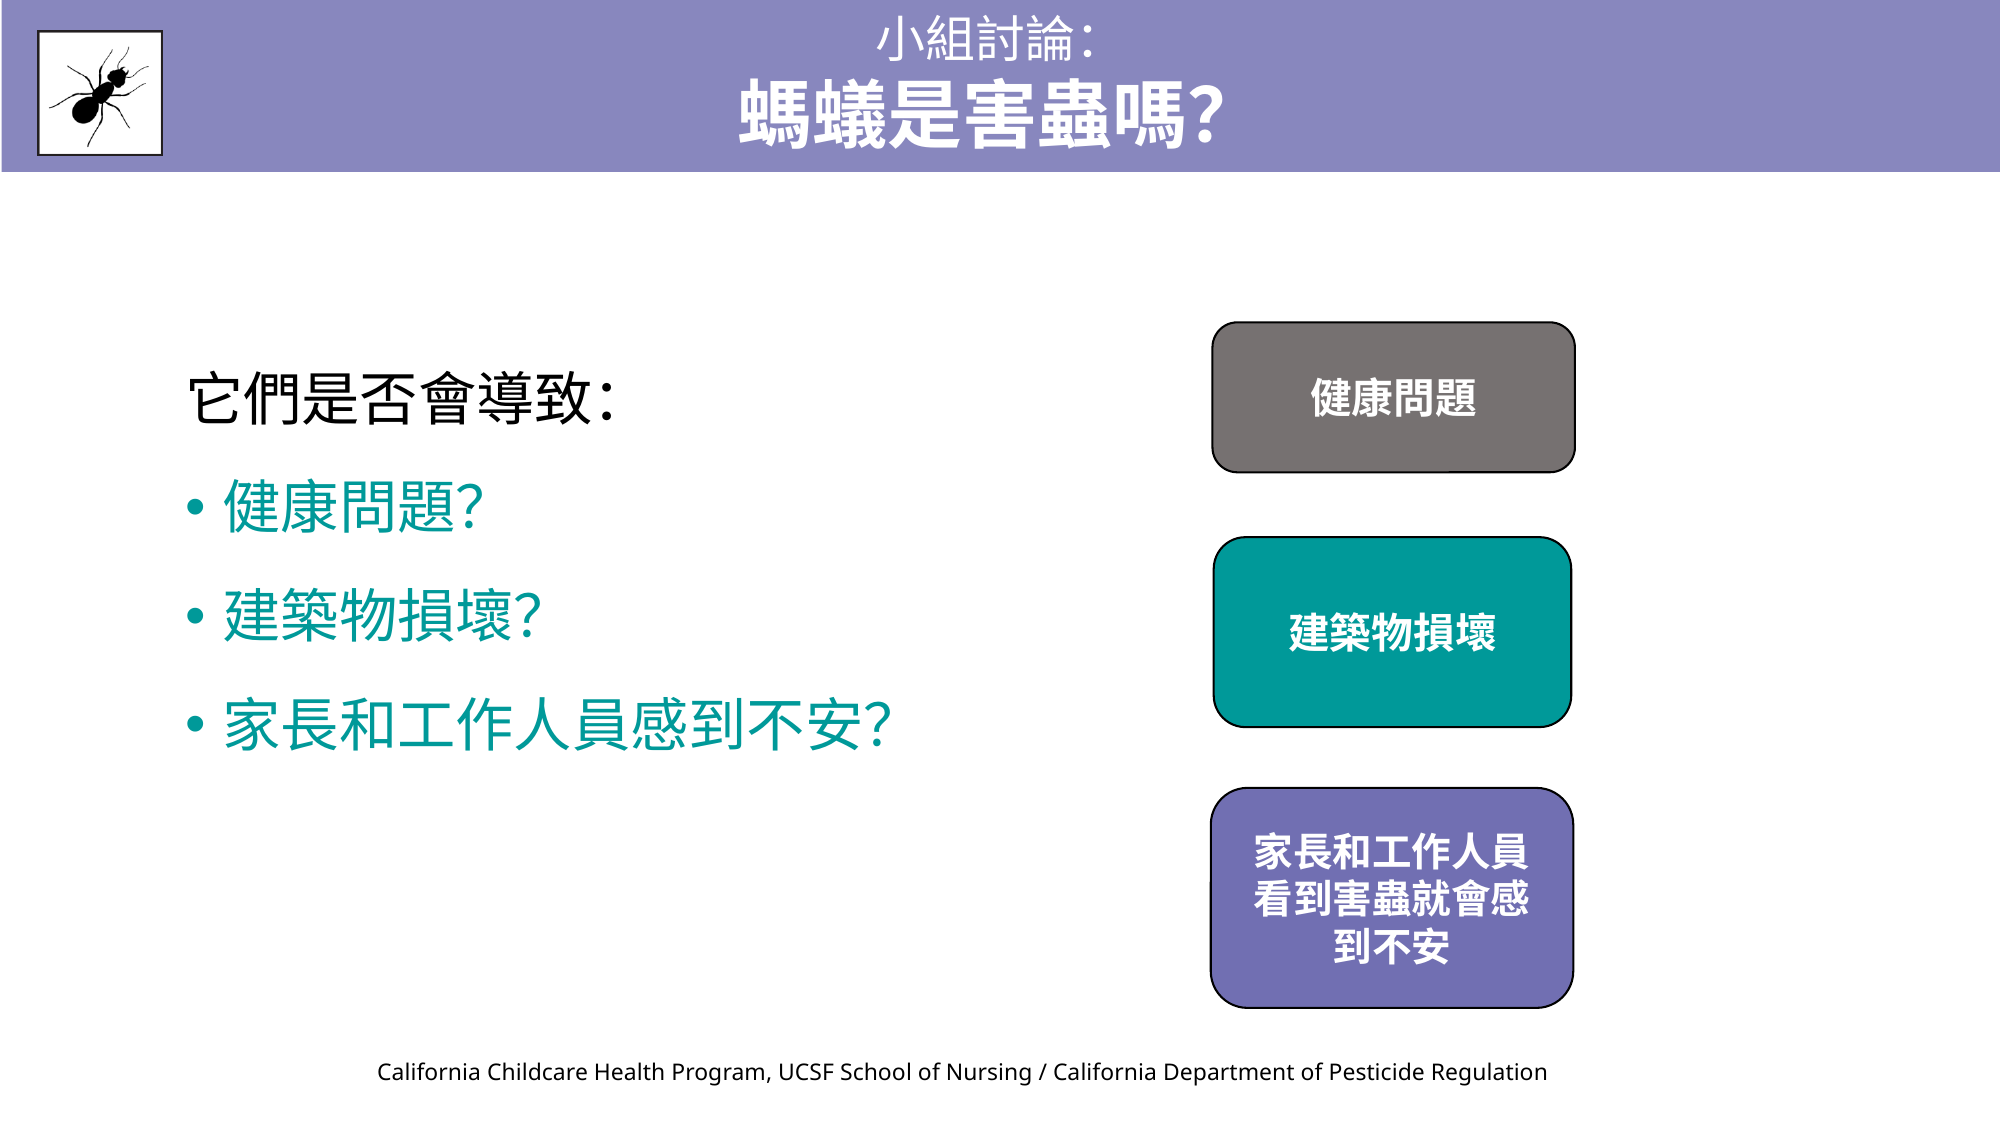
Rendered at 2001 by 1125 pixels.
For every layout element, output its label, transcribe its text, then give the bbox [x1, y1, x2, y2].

text_box 健康問題 [1211, 321, 1576, 474]
text_box 建築物損壞 [1212, 536, 1573, 729]
text_box 家長和工作人員看到害蟲就會感到不安 [1209, 786, 1575, 1009]
text_box 它們是否會導致： 健康問題？ 建築物損壞？ 家長和工作人員感到不安？ [170, 362, 1319, 975]
text_box [1310, 0, 2000, 175]
text_box 小組討論： 螞蟻是害蟲嗎？ [690, 0, 1310, 210]
text_box [0, 0, 690, 175]
